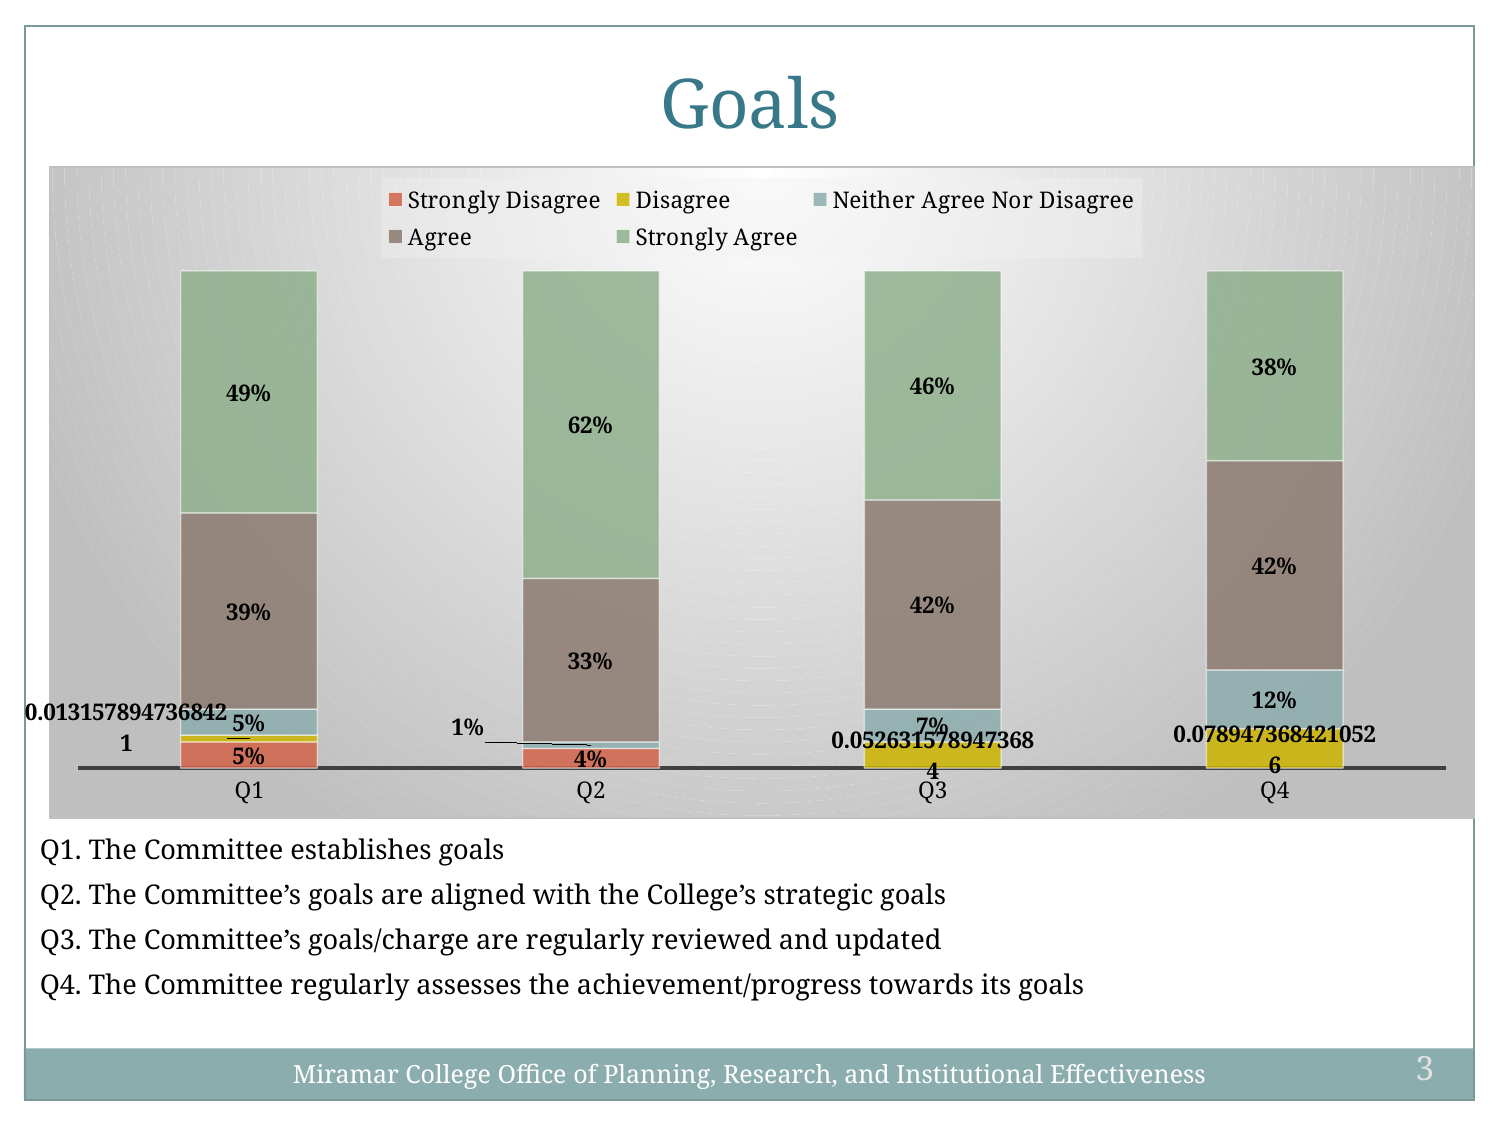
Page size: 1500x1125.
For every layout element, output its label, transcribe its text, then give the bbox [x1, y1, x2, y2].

chart [24, 165, 1476, 820]
list Q1. The Committee establishes goals Q2. The Committee’s goals are aligned with the College’s strategic goals Q3. The Committee’s goals/charge are regularly reviewed and updated Q4. The Committee regularly assesses the achievement/progress towards its goals [24, 827, 1475, 1026]
slide_number 3 [1374, 1033, 1475, 1106]
text_box Goals [24, 45, 1475, 150]
footer Miramar College Office of Planning, Research, and Institutional Effectiveness [24, 1051, 1475, 1112]
